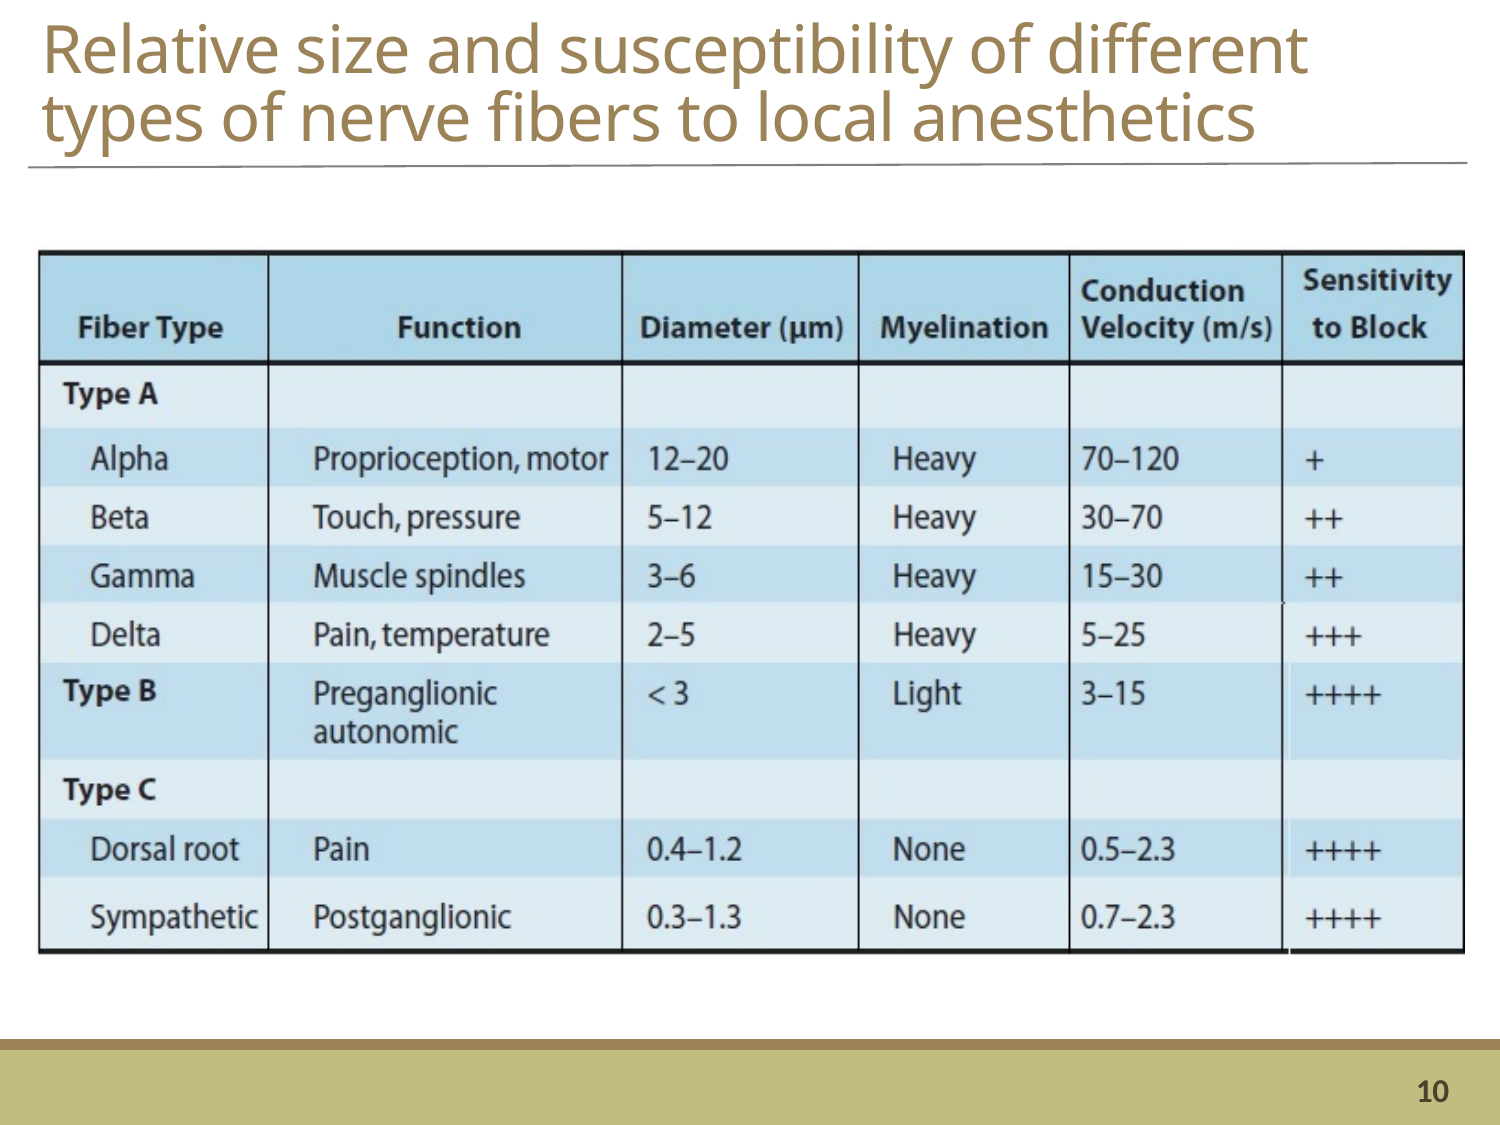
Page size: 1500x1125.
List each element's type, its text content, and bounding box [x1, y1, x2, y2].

title Relative size and susceptibility of different types of nerve fibers to local anesthetics [26, 27, 1468, 163]
slide_number 10 [1302, 1059, 1465, 1120]
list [34, 244, 1465, 961]
